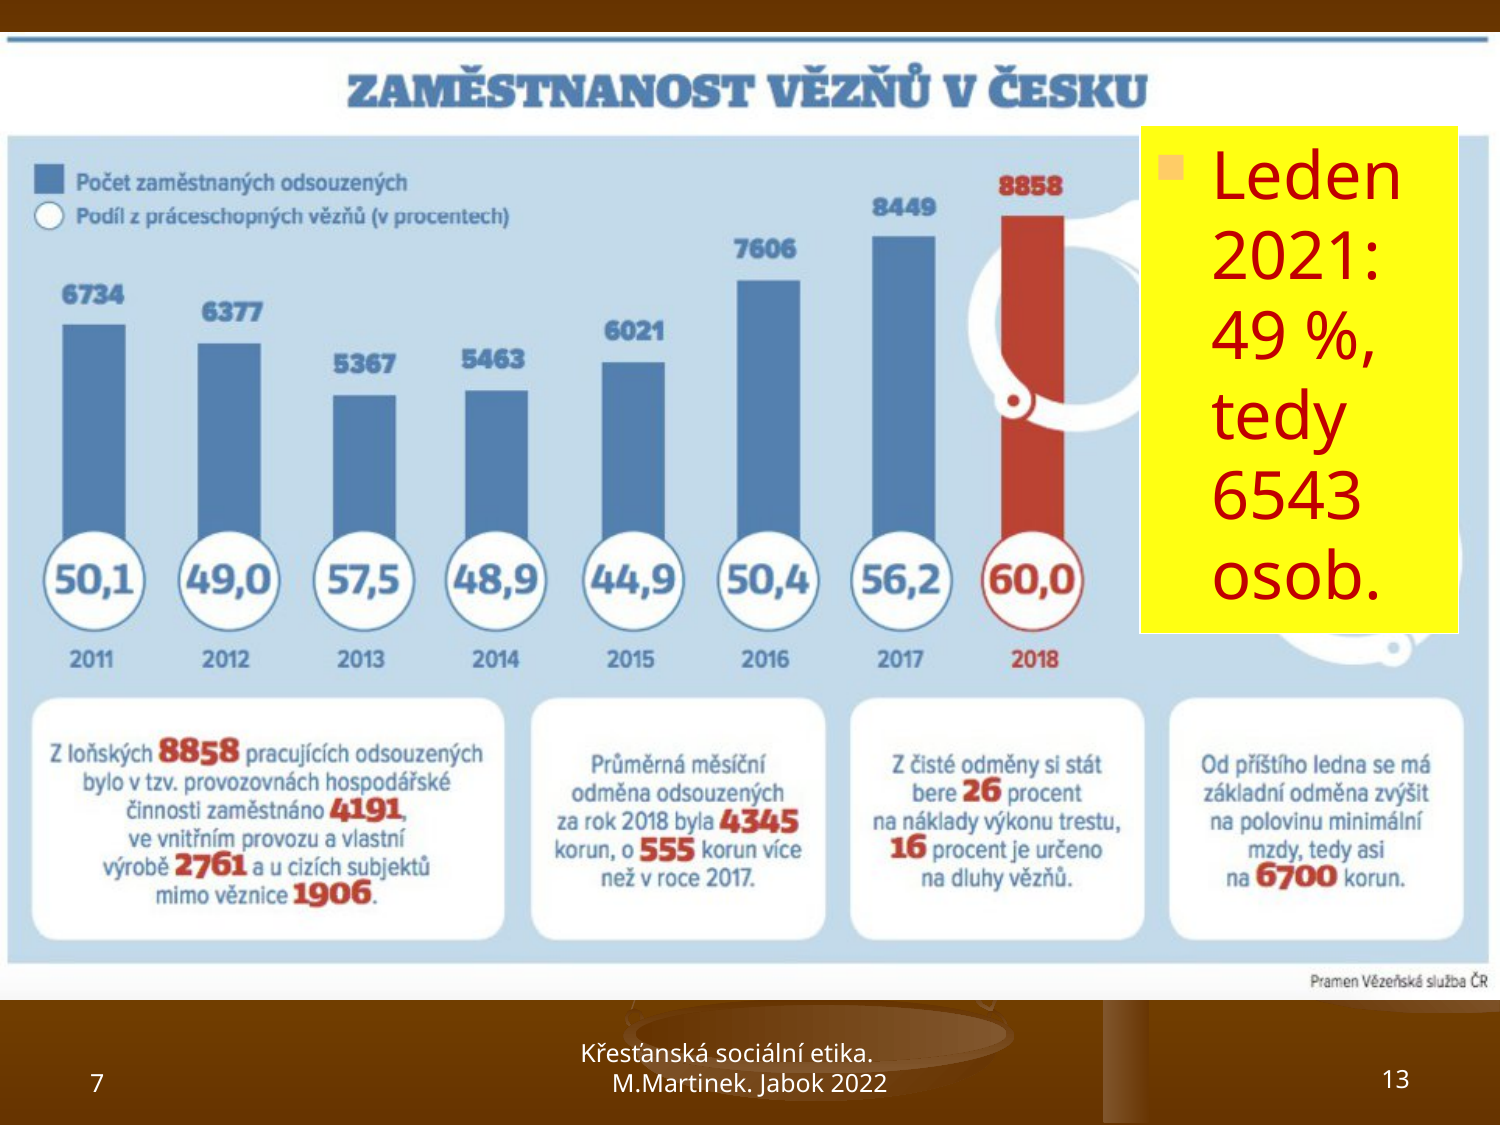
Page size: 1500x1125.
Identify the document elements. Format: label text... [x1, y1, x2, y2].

slide_number 13 [1074, 1029, 1426, 1106]
picture [0, 32, 1500, 1000]
footer Křesťanská sociální etika. M.Martinek. Jabok 2022 [512, 1029, 988, 1106]
slide_number 7 [74, 1029, 426, 1106]
